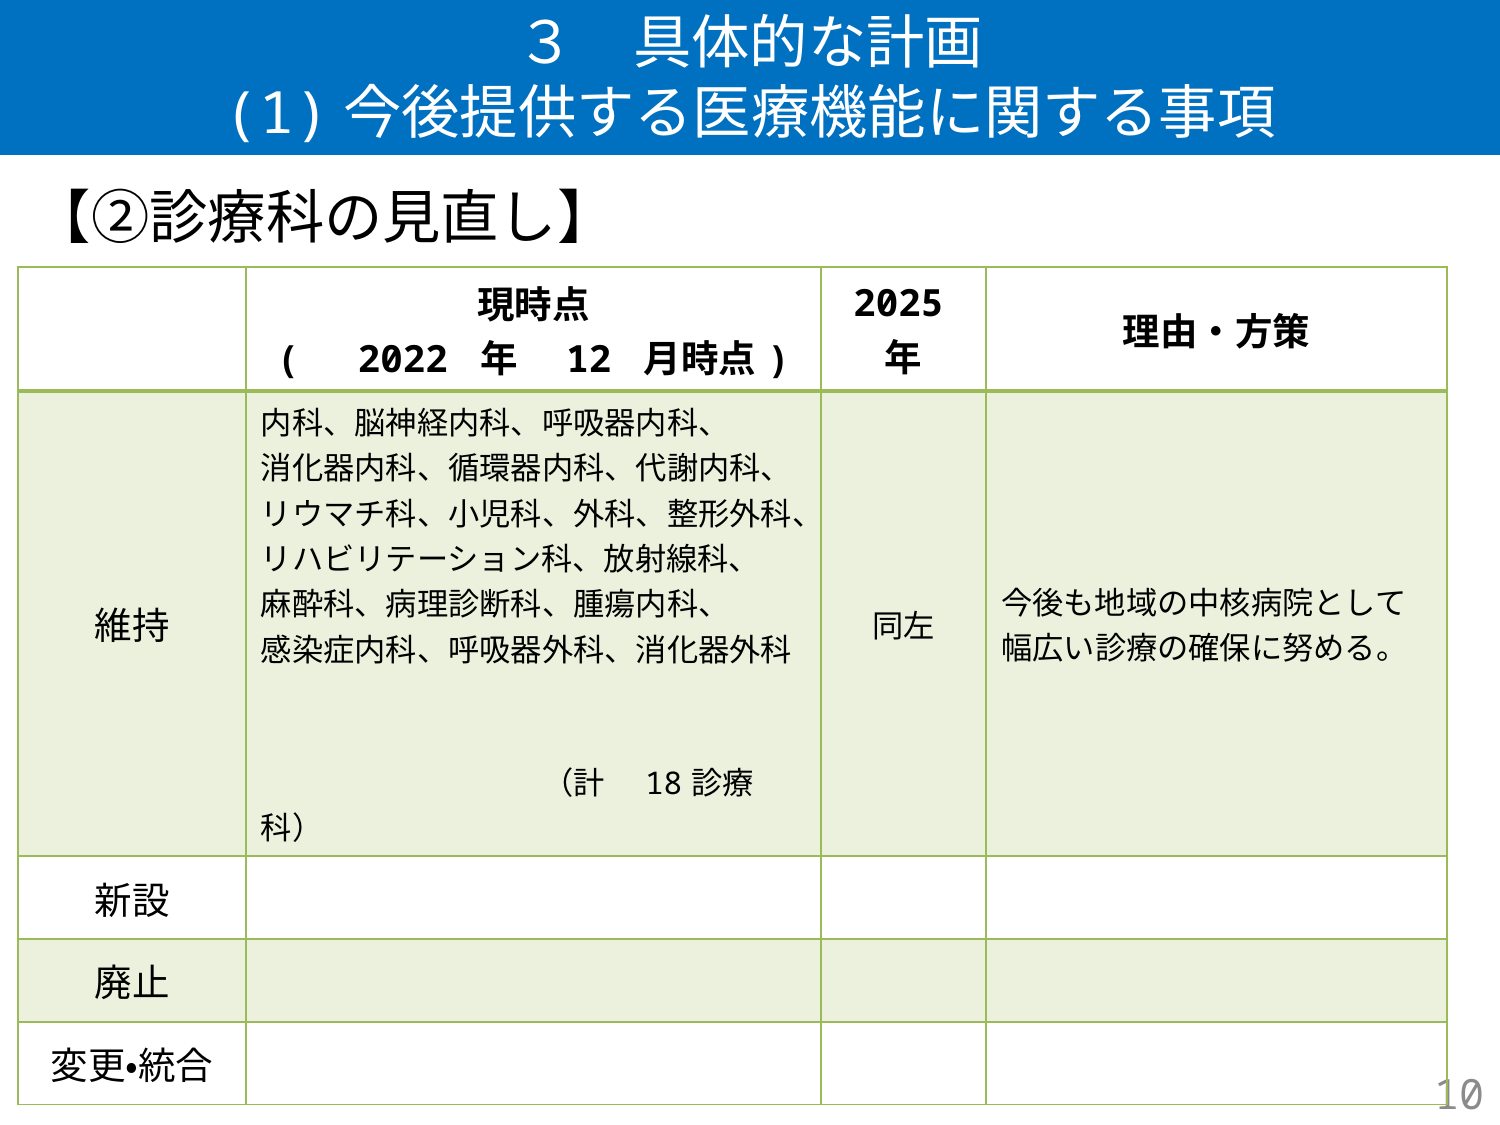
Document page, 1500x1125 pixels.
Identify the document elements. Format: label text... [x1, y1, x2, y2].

table_cell [247, 1023, 820, 1104]
table_header 現時点 ( 2022 年 12 月時点) [247, 268, 820, 389]
slide_number 10 [1149, 1066, 1500, 1125]
table_cell 同左 [822, 393, 985, 855]
table_cell [987, 1023, 1446, 1104]
table_cell 廃止 [19, 940, 245, 1021]
table_cell 内科、脳神経内科、呼吸器内科、 消化器内科、循環器内科、代謝内科、リウマチ科、小児科、外科、整形外科、 リハビリテーション科、放射線科、 麻酔科、病理診断科、腫瘍内科、 感染症内科、呼吸器外科、消化器外科 （計 18診療科） [247, 393, 820, 855]
table_cell 変更・統合 [19, 1023, 245, 1104]
table_cell [247, 857, 820, 938]
table_cell 維持 [19, 393, 245, 855]
table_cell [987, 857, 1446, 938]
table_cell [822, 857, 985, 938]
table_cell [822, 1023, 985, 1104]
table_cell 今後も地域の中核病院として幅広い診療の確保に努める。 [987, 393, 1446, 855]
table_cell [987, 940, 1446, 1021]
title ３ 具体的な計画 (1)今後提供する医療機能に関する事項 [0, 0, 1500, 155]
table_cell [822, 940, 985, 1021]
table_cell 新設 [19, 857, 245, 938]
table_header 2025年 [822, 268, 985, 389]
text_box 【②診療科の見直し】 [18, 172, 1482, 258]
table_header 理由・方策 [987, 268, 1446, 389]
table_header [19, 268, 245, 389]
table_cell [247, 940, 820, 1021]
